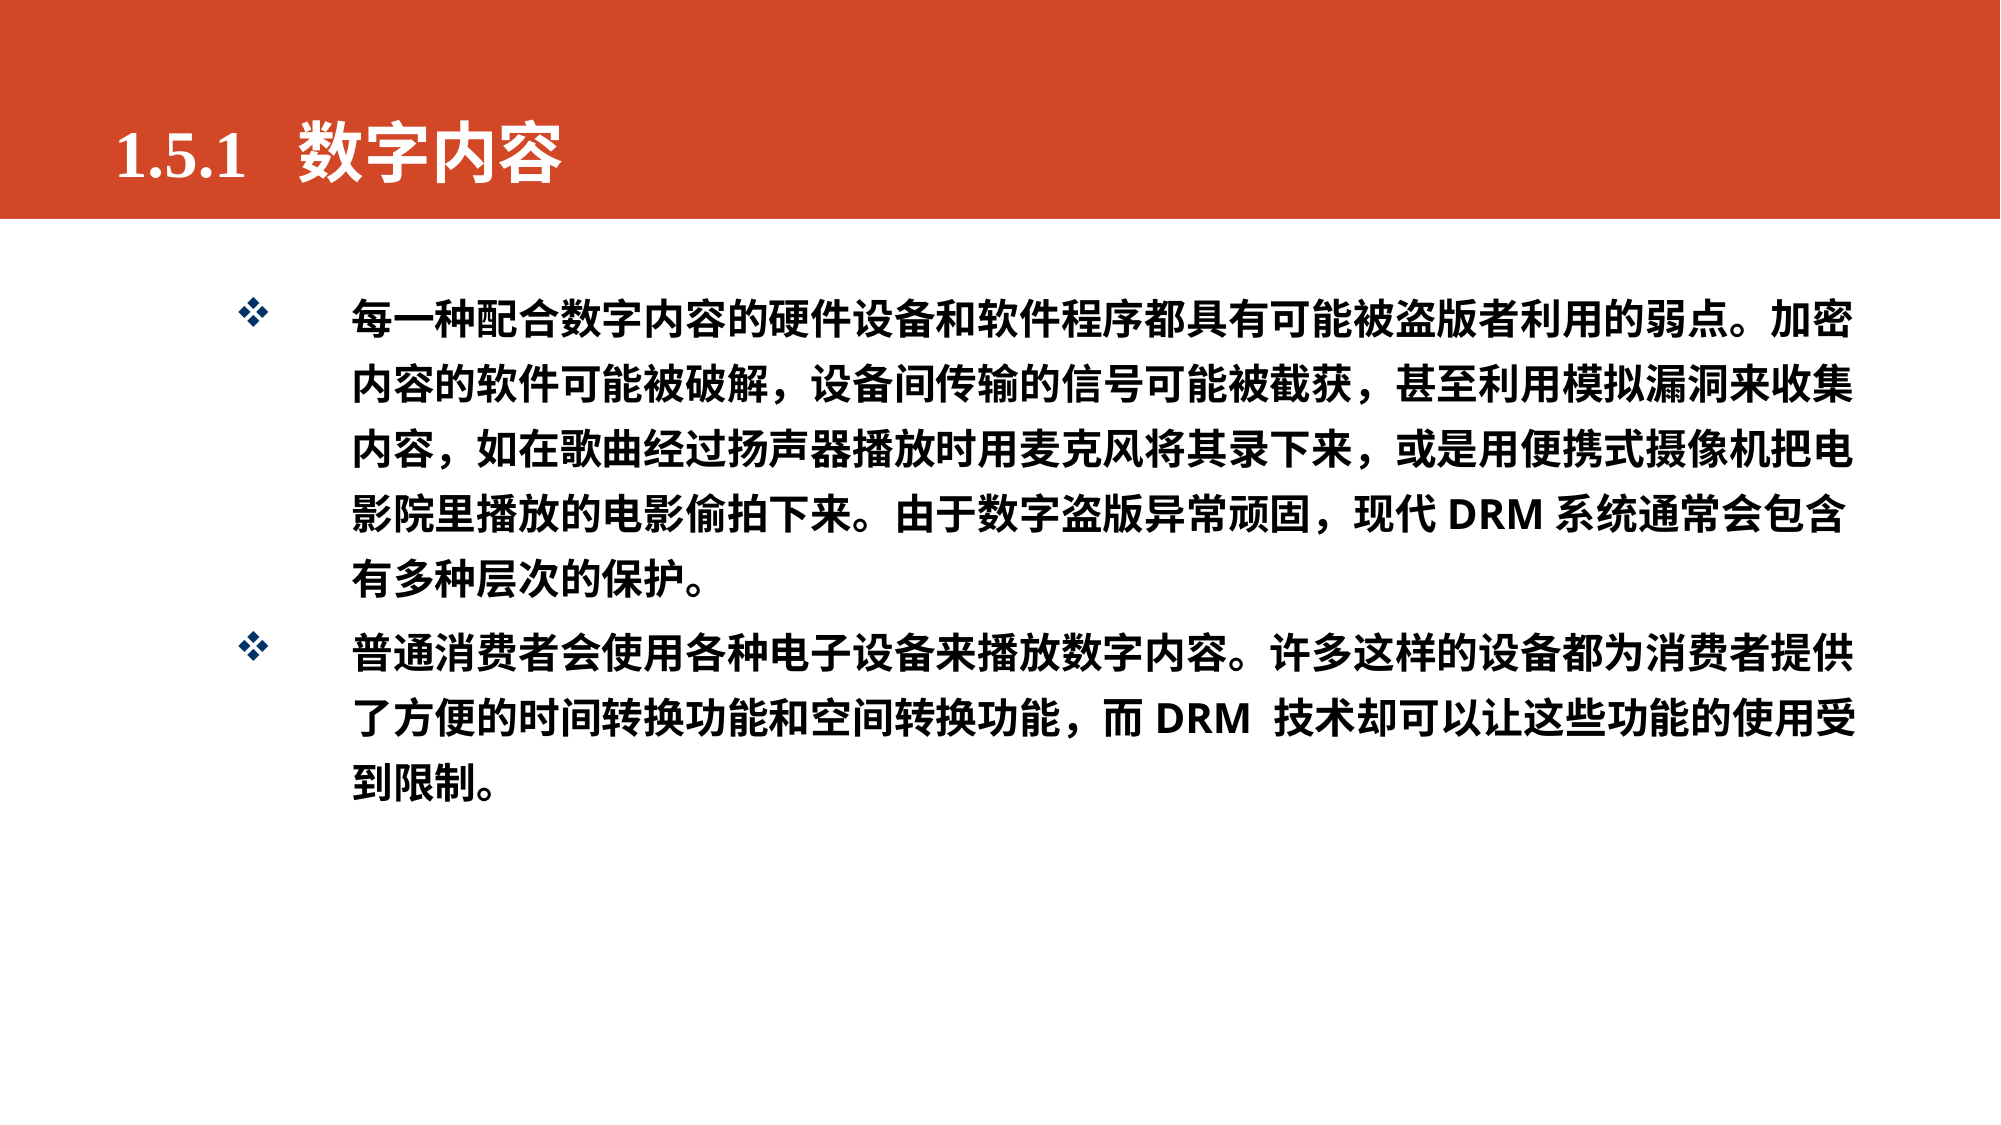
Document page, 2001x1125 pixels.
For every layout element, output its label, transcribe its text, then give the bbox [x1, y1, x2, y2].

text_box 每一种配合数字内容的硬件设备和软件程序都具有可能被盗版者利用的弱点。加密内容的软件可能被破解，设备间传输的信号可能被截获，甚至利用模拟漏洞来收集内容，如在歌曲经过扬声器播放时用麦克风将其录下来，或是用便携式摄像机把电影院里播放的电影偷拍下来。由于数字盗版异常顽固，现代DRM系统通常会包含有多种层次的保护。 普通消费者会使用各种电子设备来播放数字内容。许多这样的设备都为消费者提供了方便的时间转换功能和空间转换功能，而DRM 技术却可以让这些功能的使用受到限制。 [219, 270, 1896, 1051]
title 1.5.1 数字内容 [99, 0, 1863, 199]
